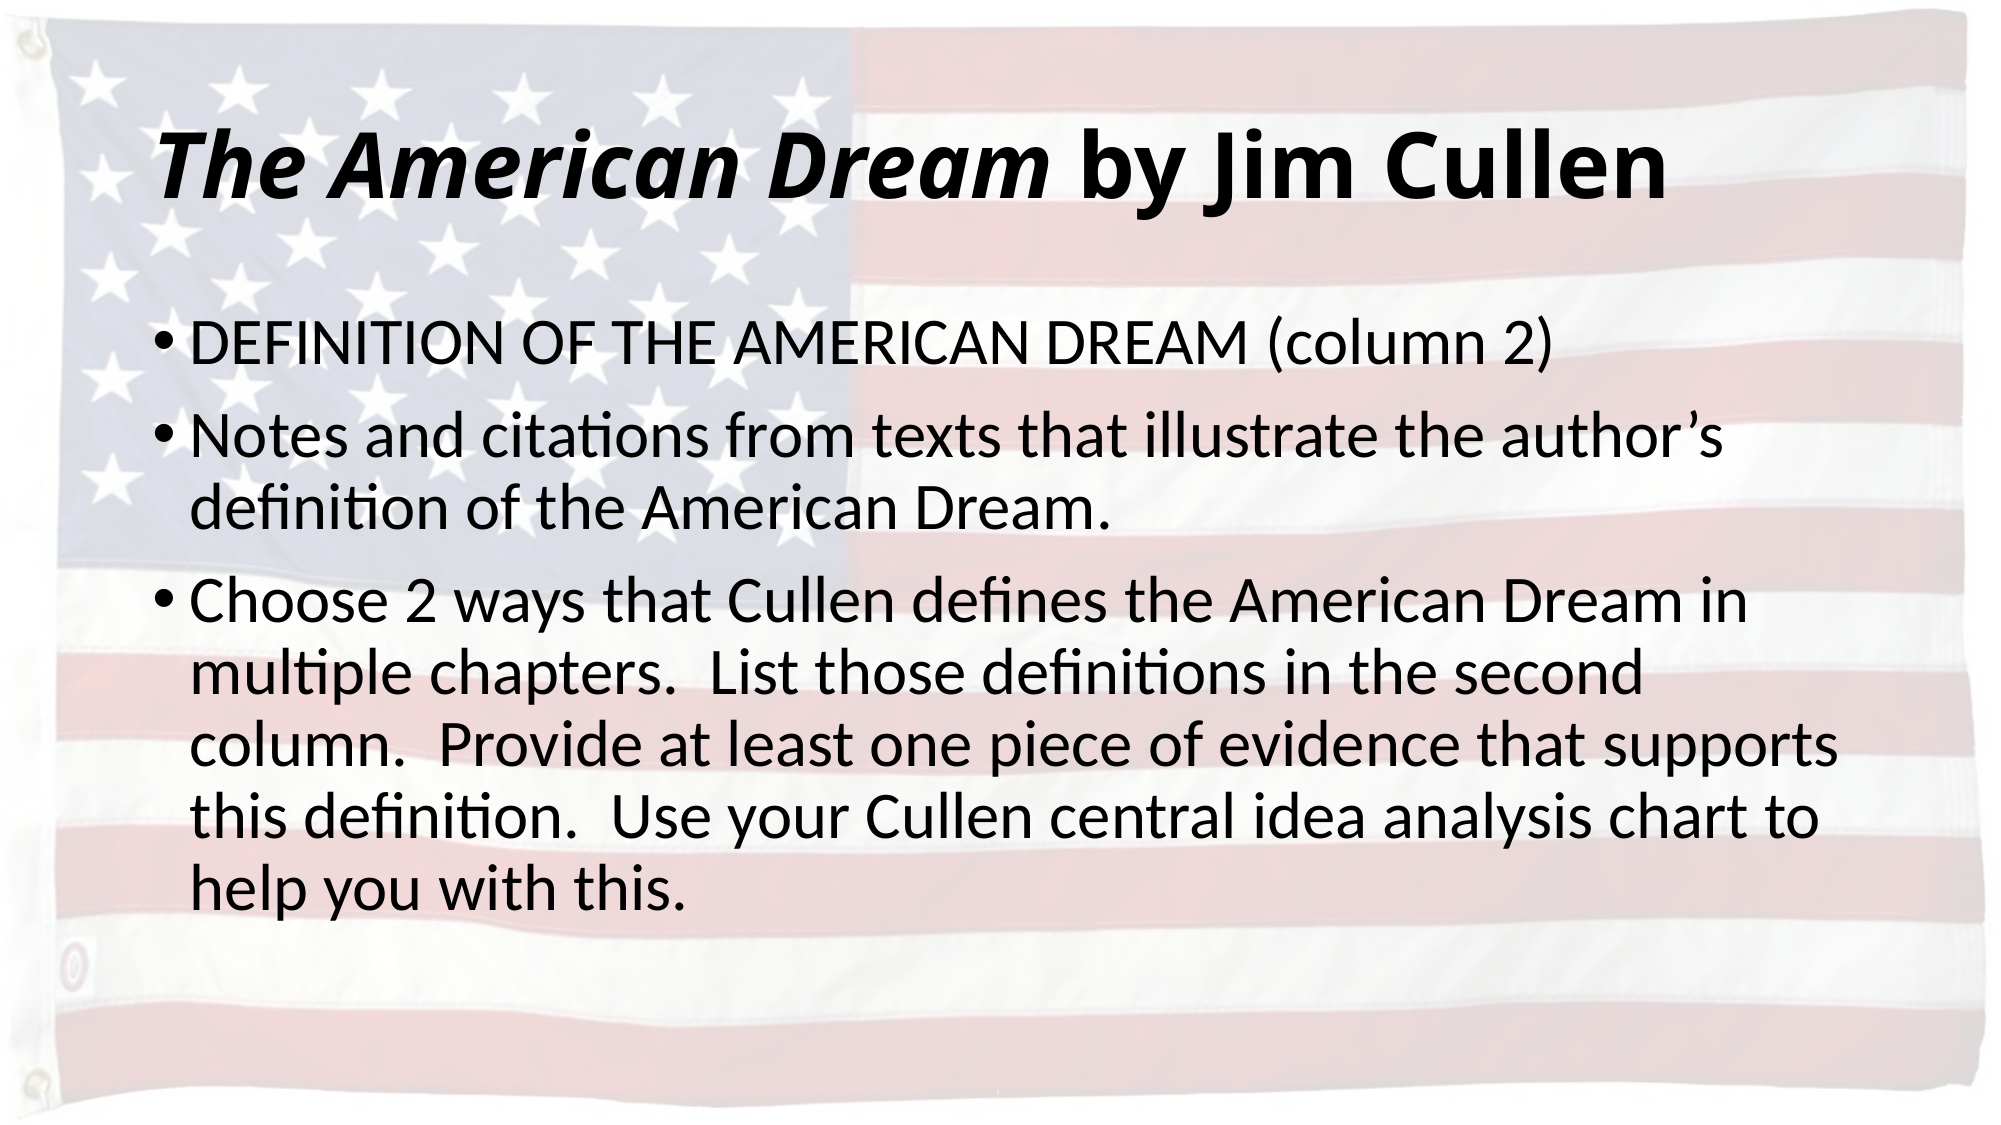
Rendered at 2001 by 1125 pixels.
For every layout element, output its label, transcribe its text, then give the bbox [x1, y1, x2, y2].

list DEFINITION OF THE AMERICAN DREAM (column 2) Notes and citations from texts that illustrate the author’s definition of the American Dream. Choose 2 ways that Cullen defines the American Dream in multiple chapters. List those definitions in the second column. Provide at least one piece of evidence that supports this definition. Use your Cullen central idea analysis chart to help you with this. [137, 299, 1863, 1014]
title The American Dream by Jim Cullen [137, 59, 1863, 278]
